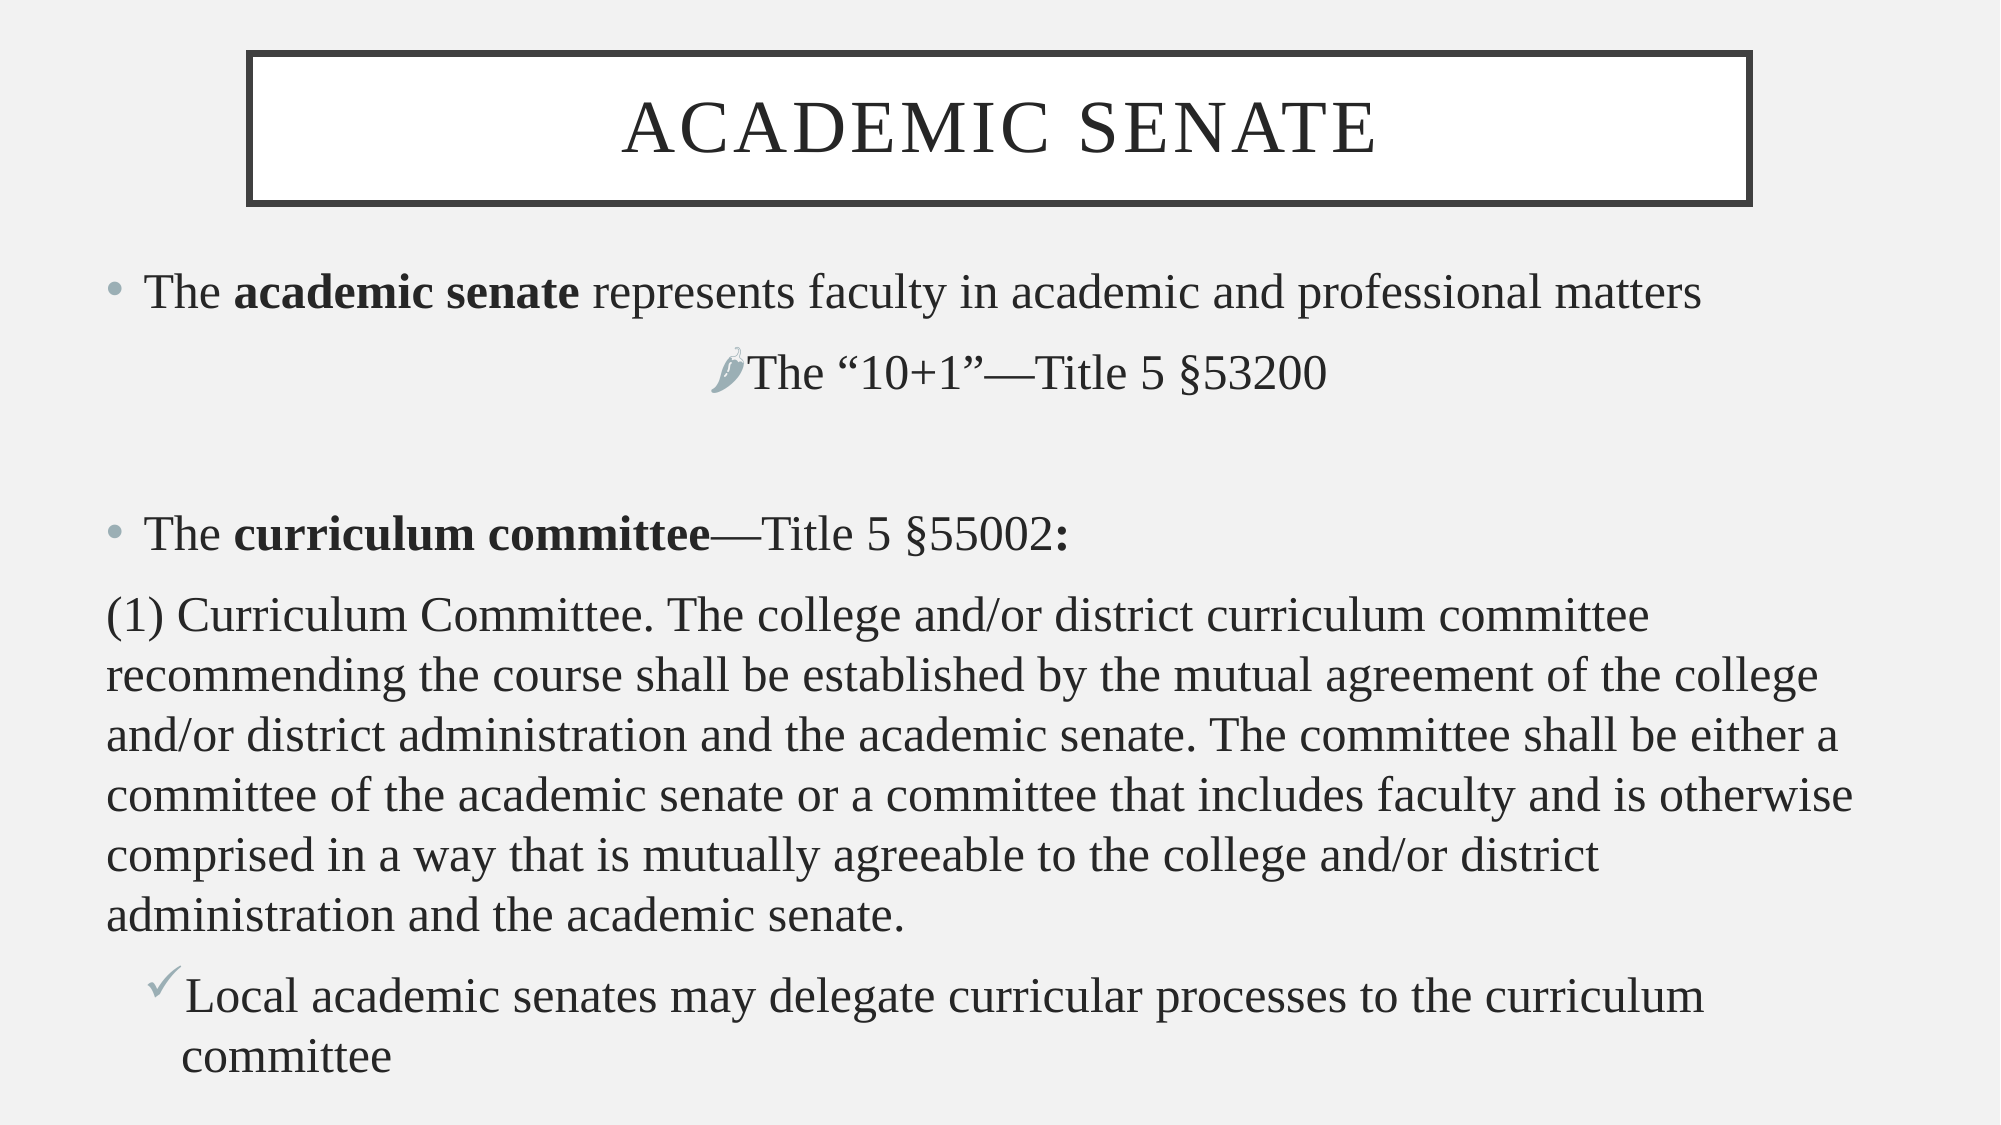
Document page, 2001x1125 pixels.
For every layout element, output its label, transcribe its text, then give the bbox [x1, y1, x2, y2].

title Academic Senate [246, 50, 1753, 207]
list The academic senate represents faculty in academic and professional matters The “10+1”—Title 5 §53200 The curriculum committee—Title 5 §55002: (1) Curriculum Committee. The college and/or district curriculum committee recommending the course shall be established by the mutual agreement of the college and/or district administration and the academic senate. The committee shall be either a committee of the academic senate or a committee that includes faculty and is otherwise comprised in a way that is mutually agreeable to the college and/or district administration and the academic senate. Local academic senates may delegate curricular processes to the curriculum committee [91, 250, 1909, 1101]
